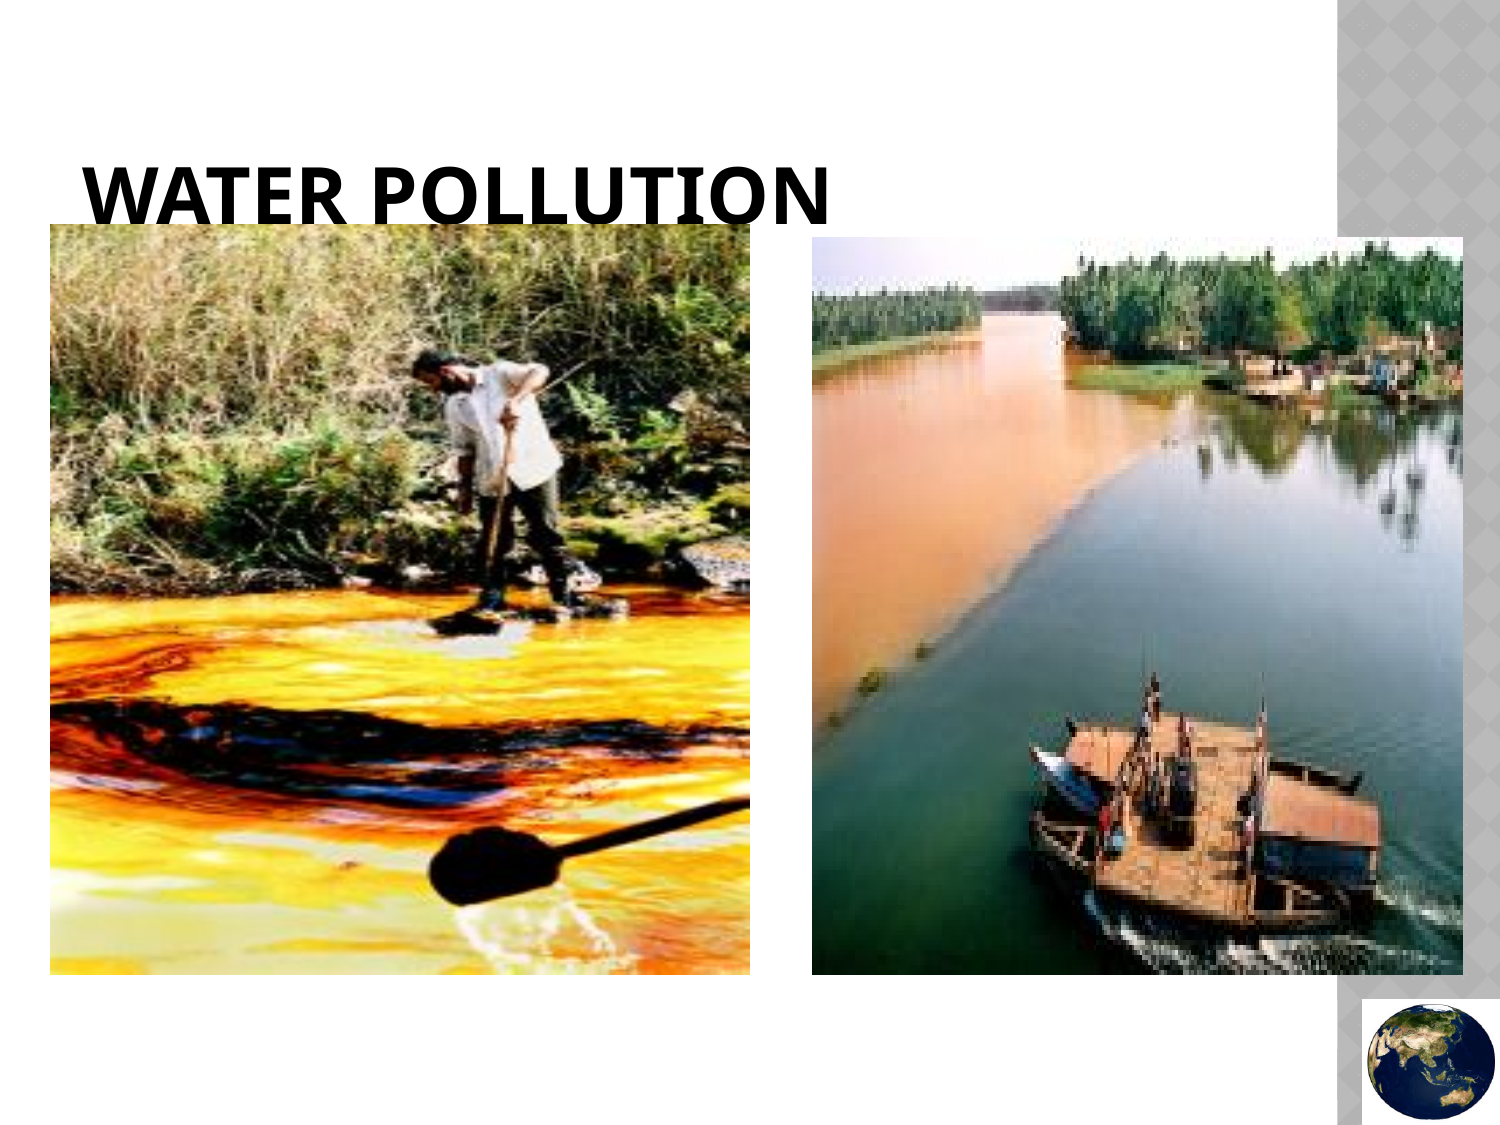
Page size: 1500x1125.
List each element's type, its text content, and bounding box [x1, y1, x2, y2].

title Water Pollution [75, 52, 1263, 240]
picture [812, 237, 1463, 976]
picture [1362, 999, 1500, 1125]
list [49, 224, 751, 976]
